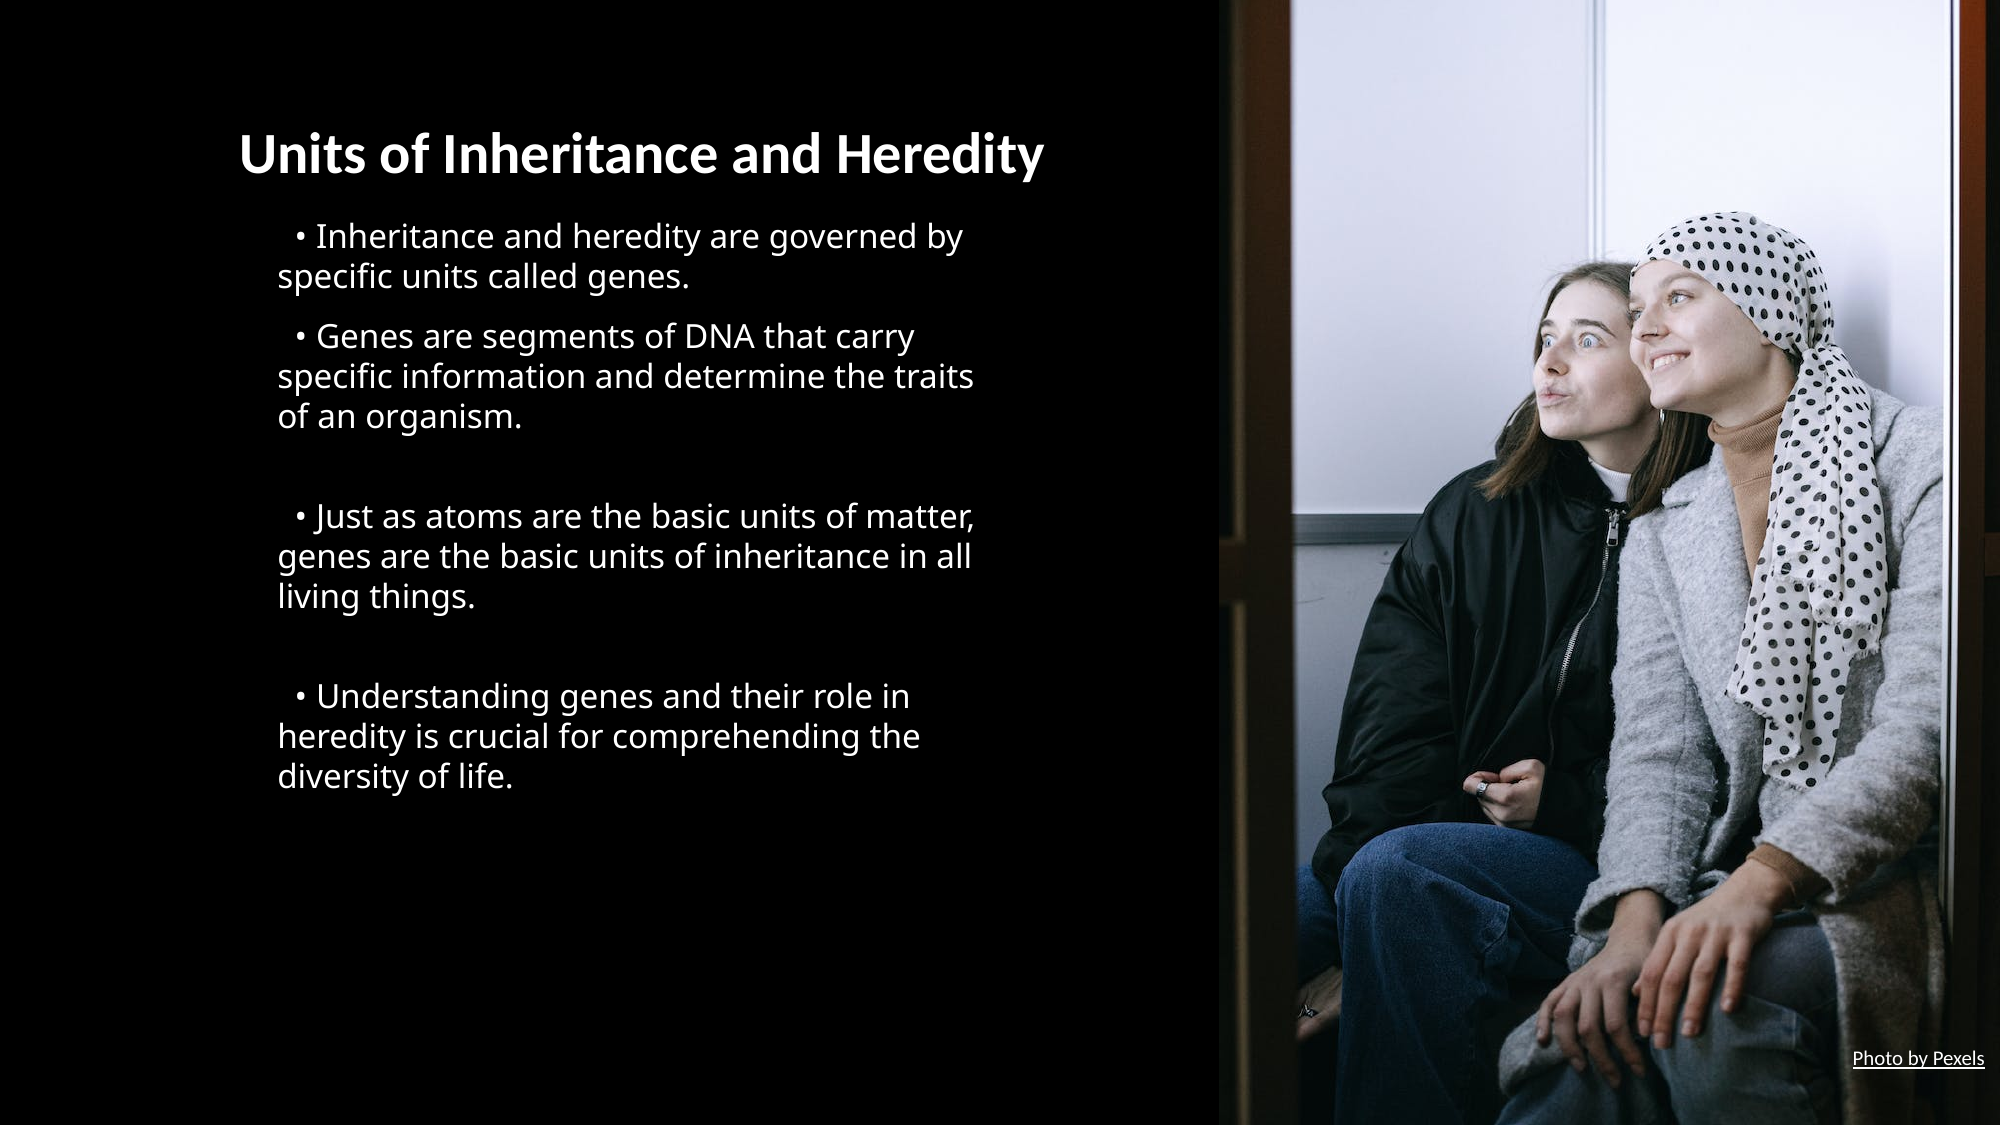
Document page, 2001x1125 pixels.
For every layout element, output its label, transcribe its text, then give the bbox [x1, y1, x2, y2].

text_box • Inheritance and heredity are governed by specific units called genes. [262, 217, 1013, 293]
text_box Units of Inheritance and Heredity [225, 112, 1219, 188]
text_box • Just as atoms are the basic units of matter, genes are the basic units of inheritance in all living things. [262, 517, 1013, 593]
picture [1219, 0, 2000, 1125]
text_box • Genes are segments of DNA that carry specific information and determine the traits of an organism. [262, 337, 1013, 413]
text_box • Understanding genes and their role in heredity is crucial for comprehending the diversity of life. [262, 697, 1013, 773]
